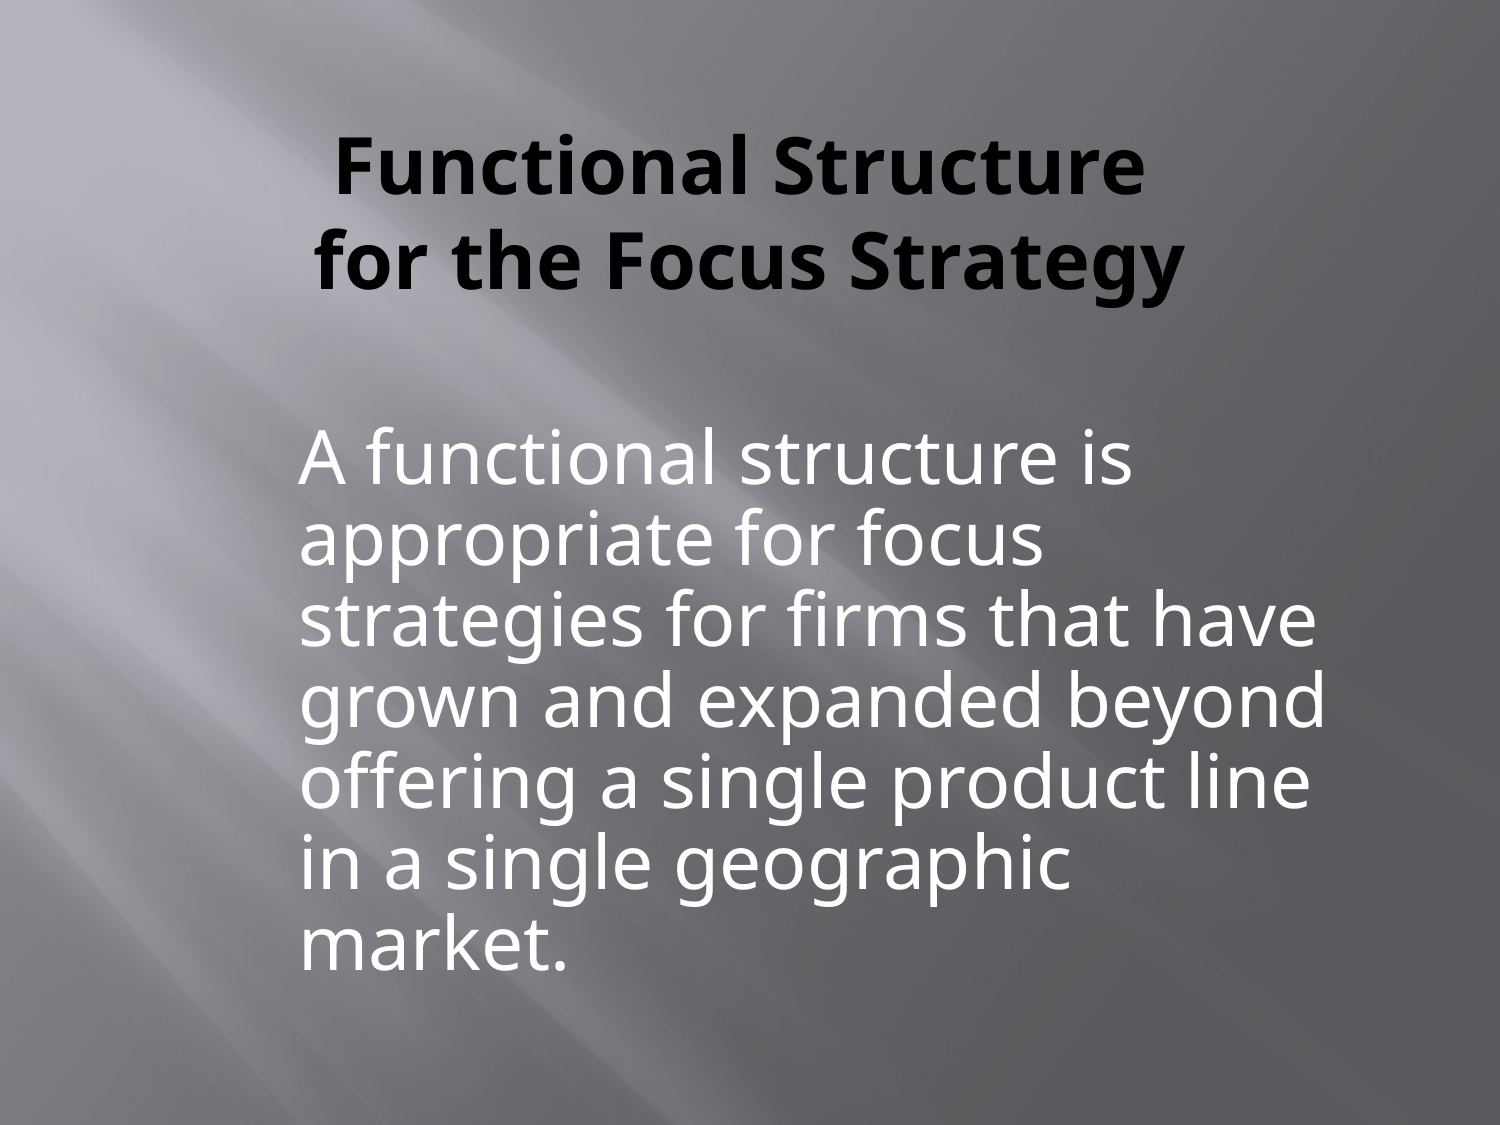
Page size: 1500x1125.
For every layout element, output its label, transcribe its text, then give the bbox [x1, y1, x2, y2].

title Functional Structure for the Focus Strategy [75, 82, 1425, 338]
list A functional structure is appropriate for focus strategies for firms that have grown and expanded beyond offering a single product line in a single geographic market. [187, 412, 1350, 1063]
